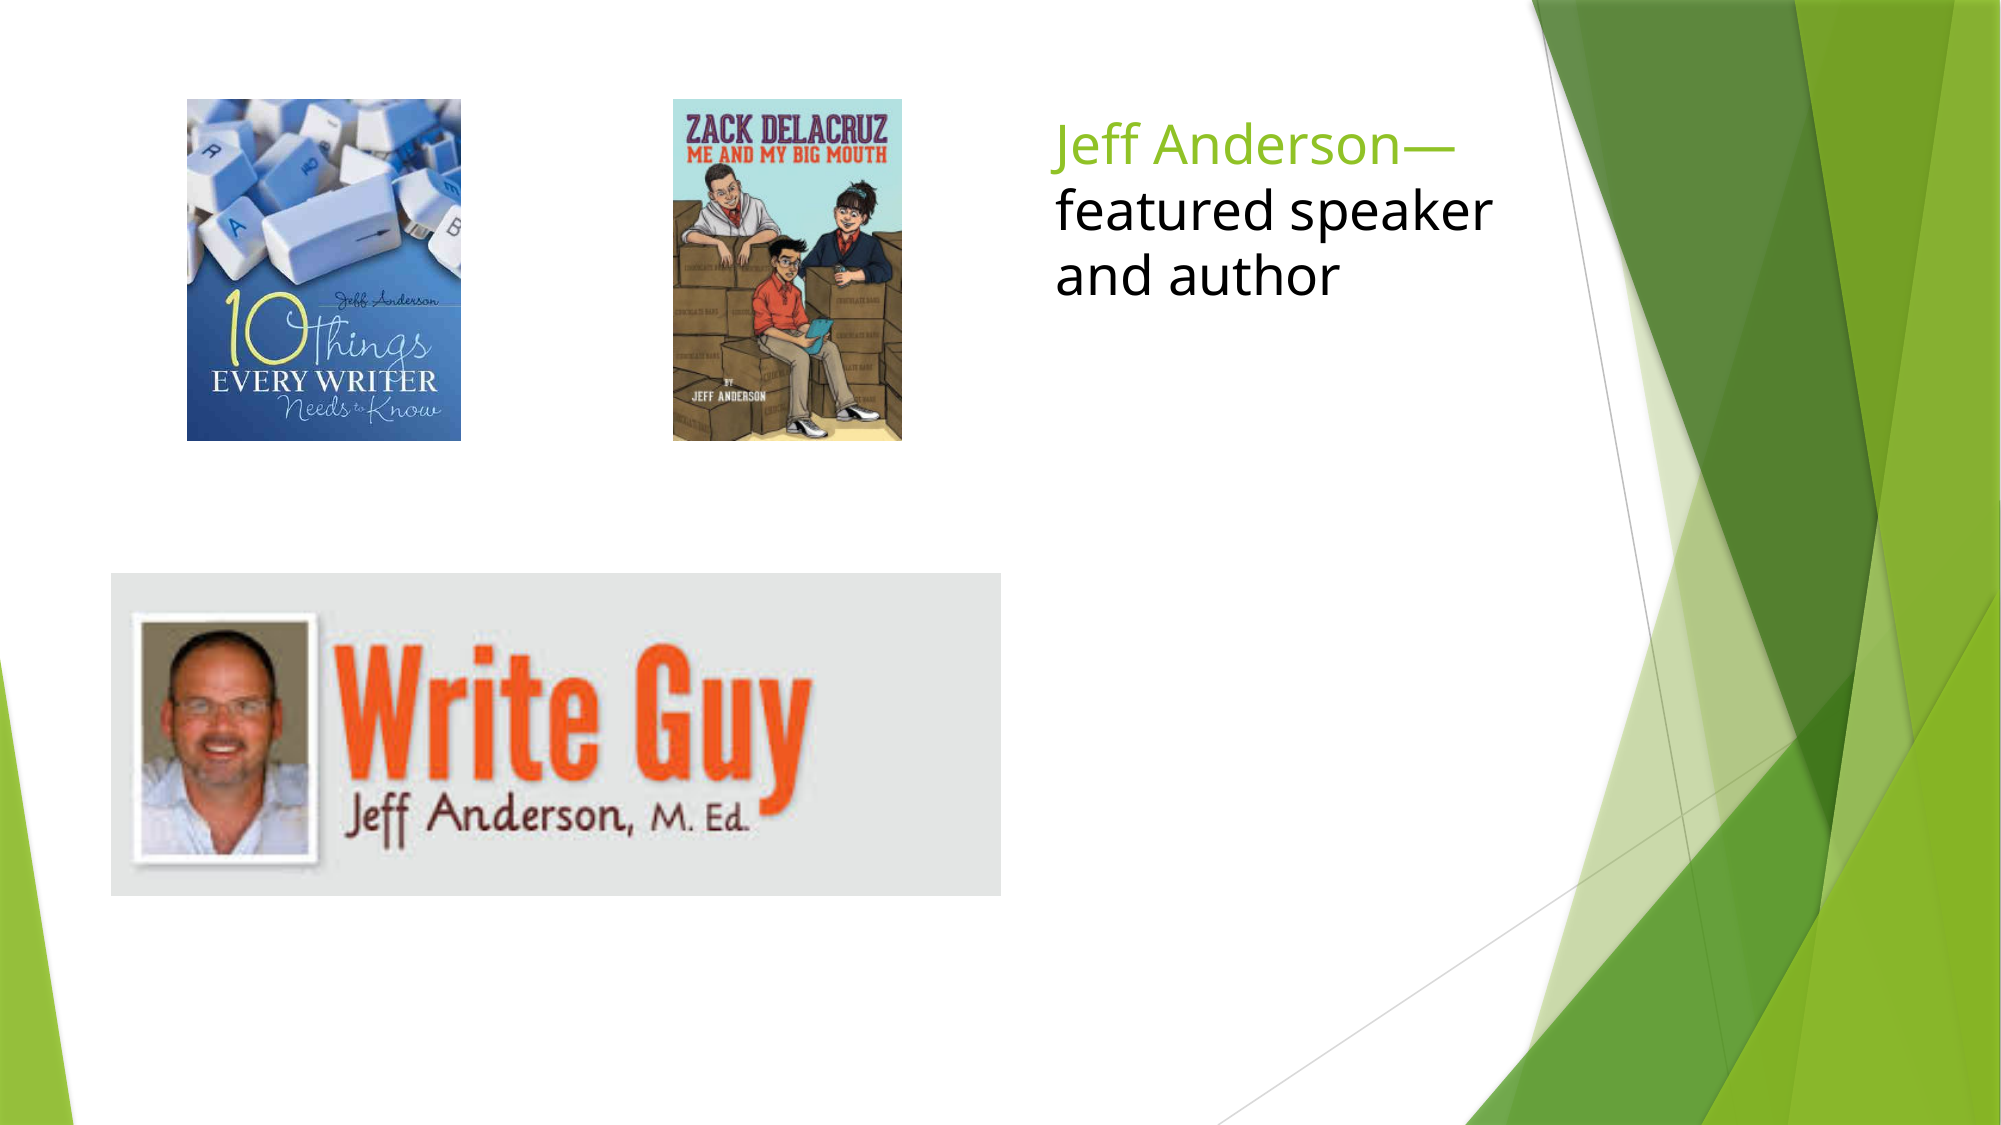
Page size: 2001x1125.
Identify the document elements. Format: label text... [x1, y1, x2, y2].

picture [110, 572, 1001, 896]
picture [187, 99, 462, 441]
picture [672, 99, 902, 441]
title Jeff Anderson—featured speaker and author [1040, 99, 1522, 317]
